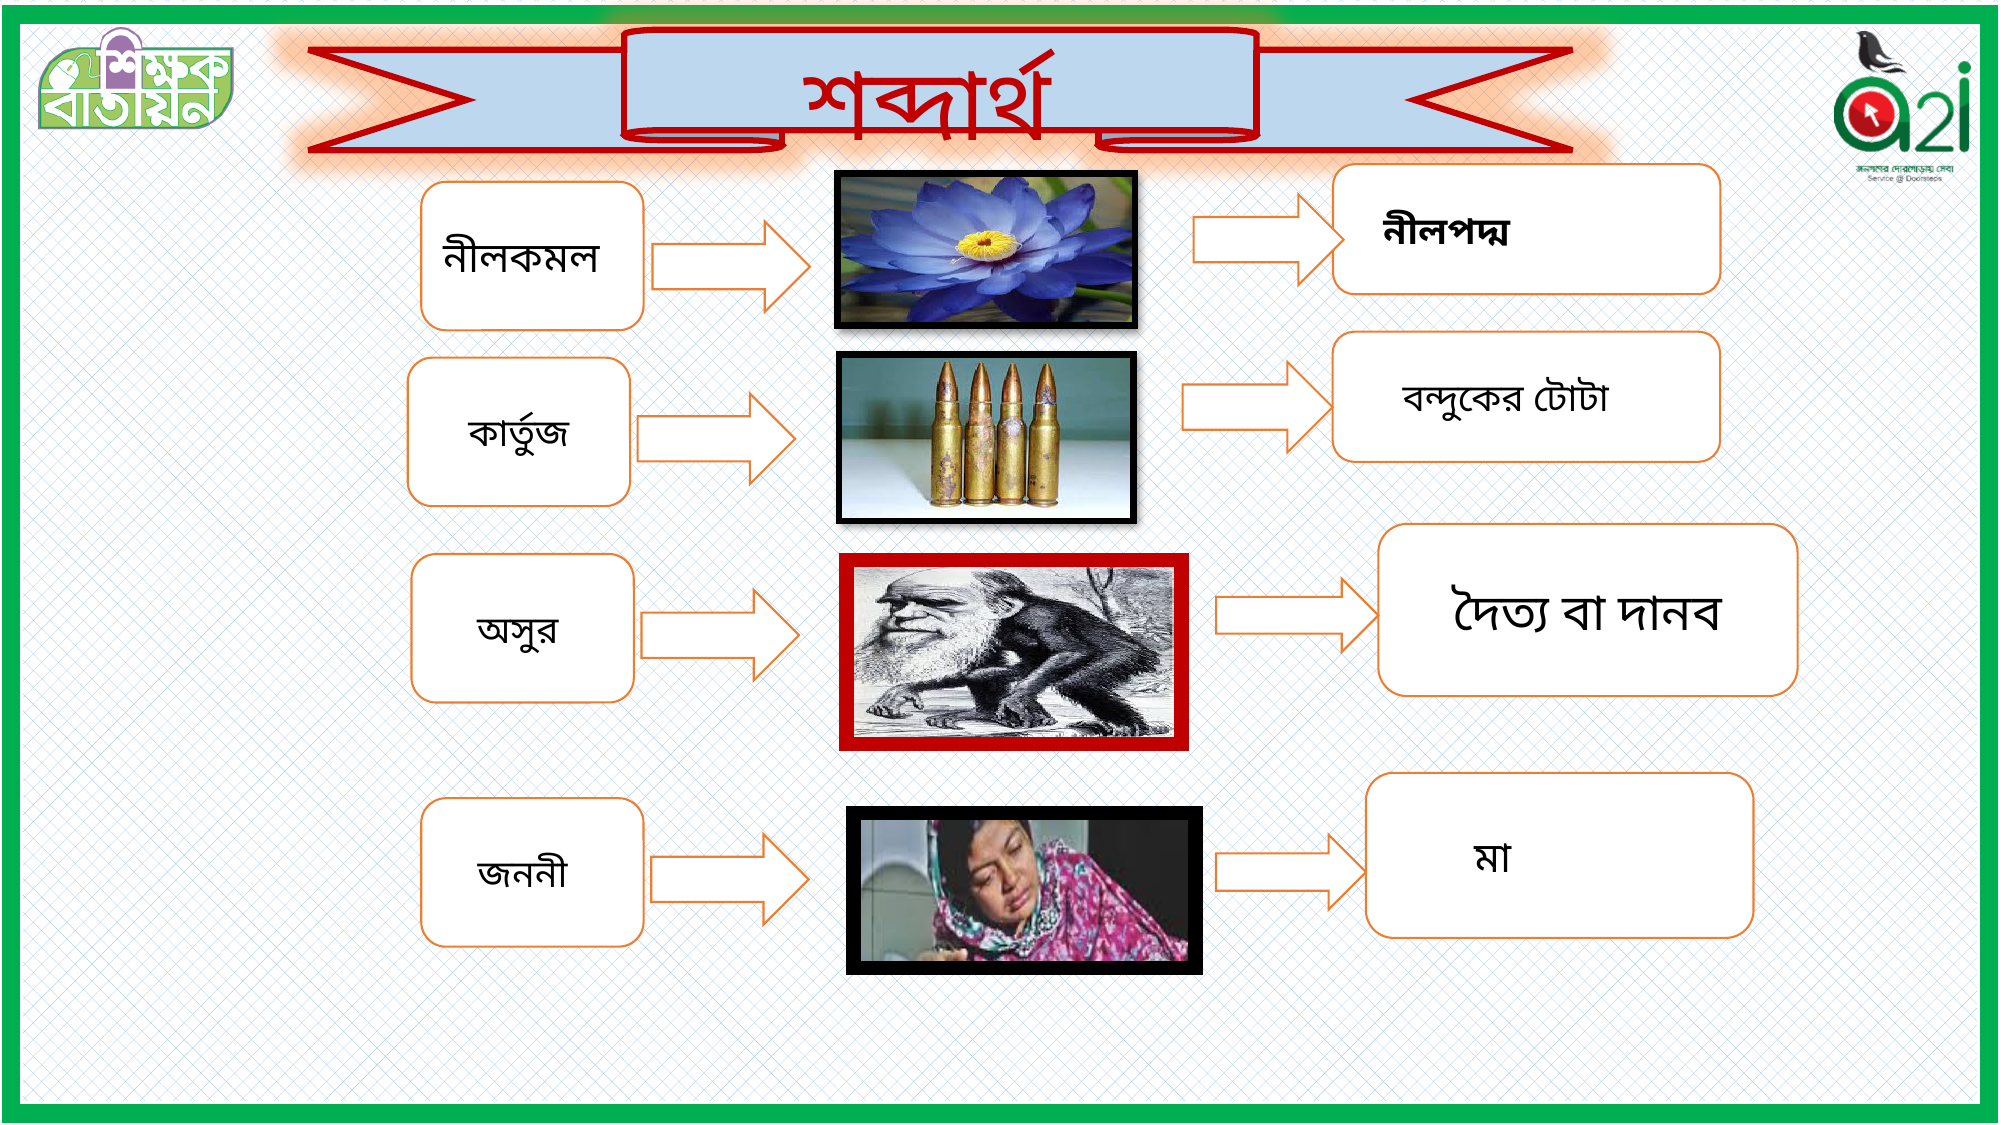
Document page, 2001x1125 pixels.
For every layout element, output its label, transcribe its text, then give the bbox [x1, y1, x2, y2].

text_box শব্দার্থ [308, 29, 1573, 151]
picture [860, 820, 1189, 961]
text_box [1215, 772, 1754, 938]
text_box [1182, 331, 1721, 462]
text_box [1193, 164, 1721, 295]
picture [1834, 31, 1971, 183]
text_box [1216, 523, 1798, 697]
picture [35, 21, 236, 130]
picture [842, 357, 1131, 519]
picture [840, 176, 1133, 323]
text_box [421, 798, 809, 947]
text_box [411, 553, 799, 703]
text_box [421, 181, 810, 331]
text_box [407, 357, 796, 507]
text_box [0, 2, 2000, 1125]
picture [853, 567, 1174, 737]
